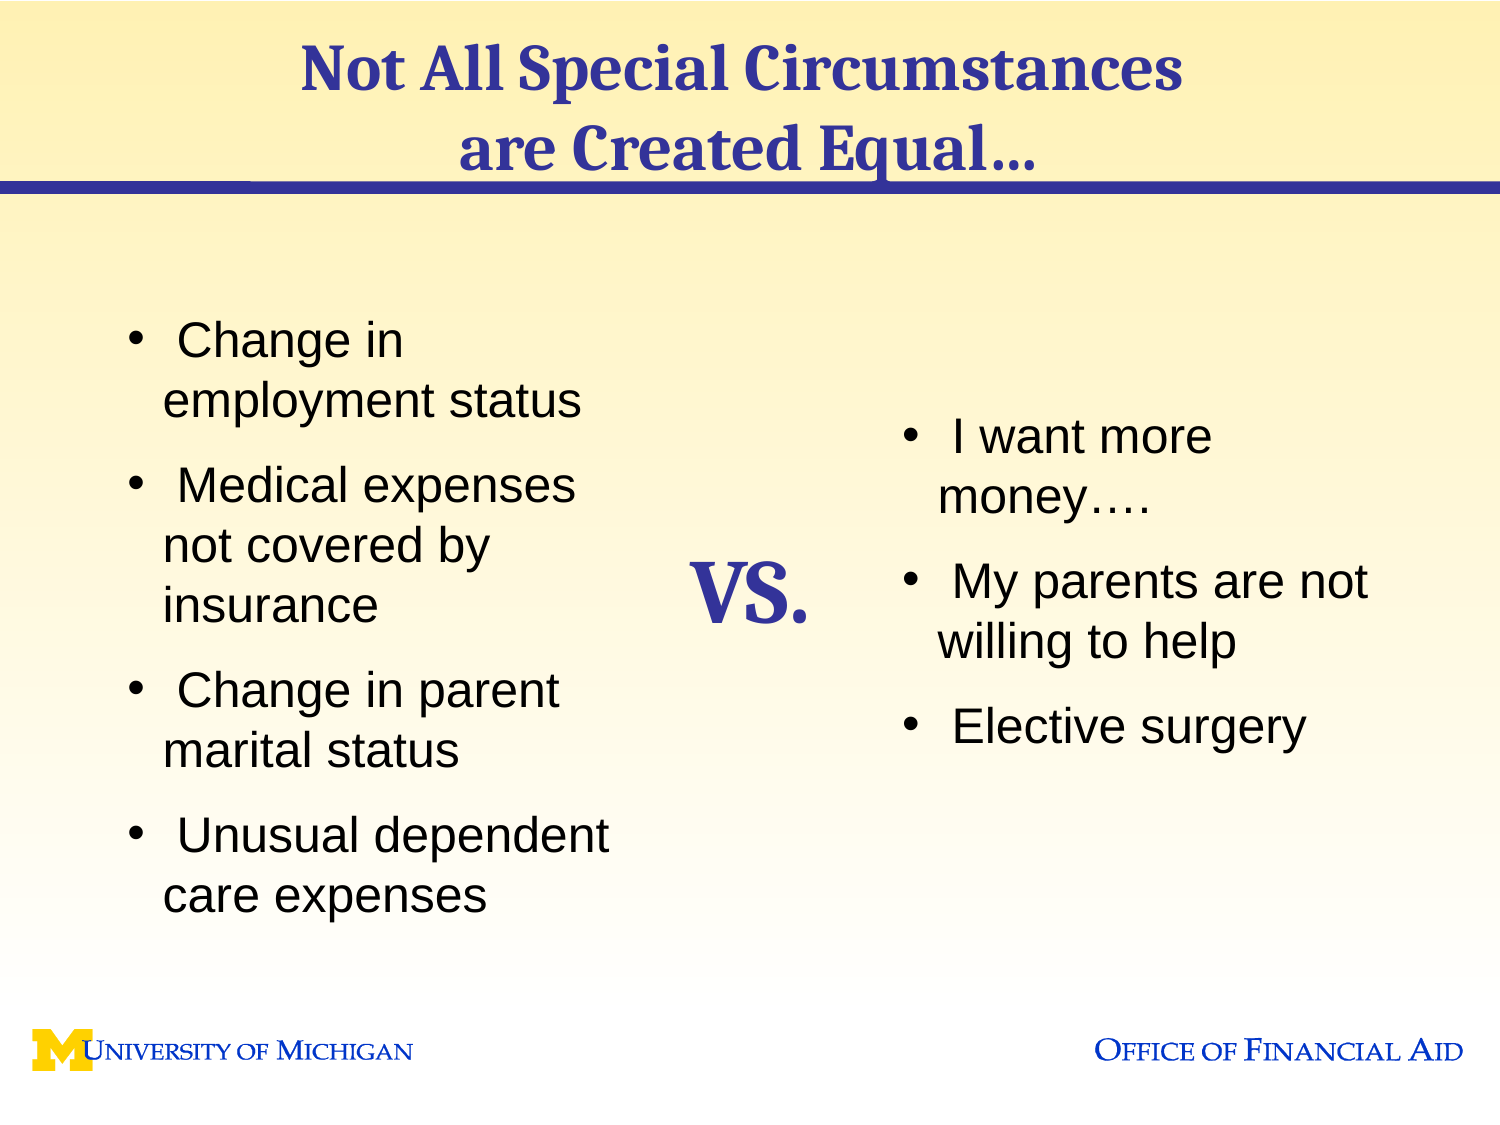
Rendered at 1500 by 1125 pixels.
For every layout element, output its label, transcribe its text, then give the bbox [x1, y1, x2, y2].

text_box I want more money…. My parents are not willing to help Elective surgery [887, 396, 1413, 761]
text_box VS. [650, 524, 850, 650]
title Not All Special Circumstances are Created Equal… [74, 44, 1426, 163]
text_box Change in employment status Medical expenses not covered by insurance Change in parent marital status Unusual dependent care expenses [112, 299, 638, 930]
